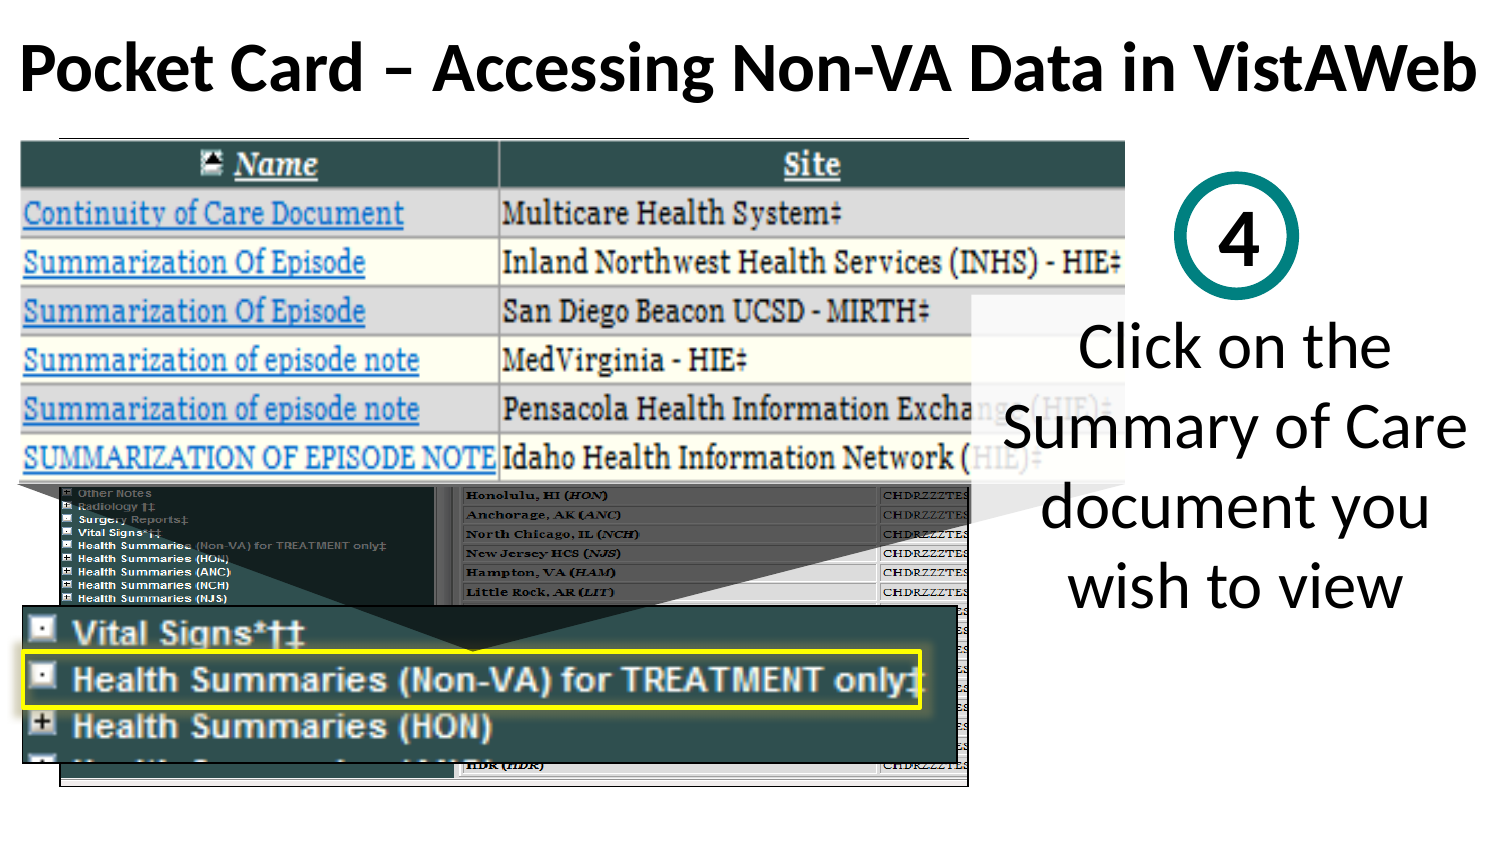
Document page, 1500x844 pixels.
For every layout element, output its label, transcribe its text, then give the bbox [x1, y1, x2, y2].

picture [19, 138, 1126, 786]
text_box [43, 496, 55, 501]
text_box Pocket Card – Accessing Non-VA Data in VistAWeb [0, 18, 1500, 109]
text_box Click on the Summary of Care document you wish to view [971, 294, 1500, 630]
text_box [1180, 175, 1294, 295]
